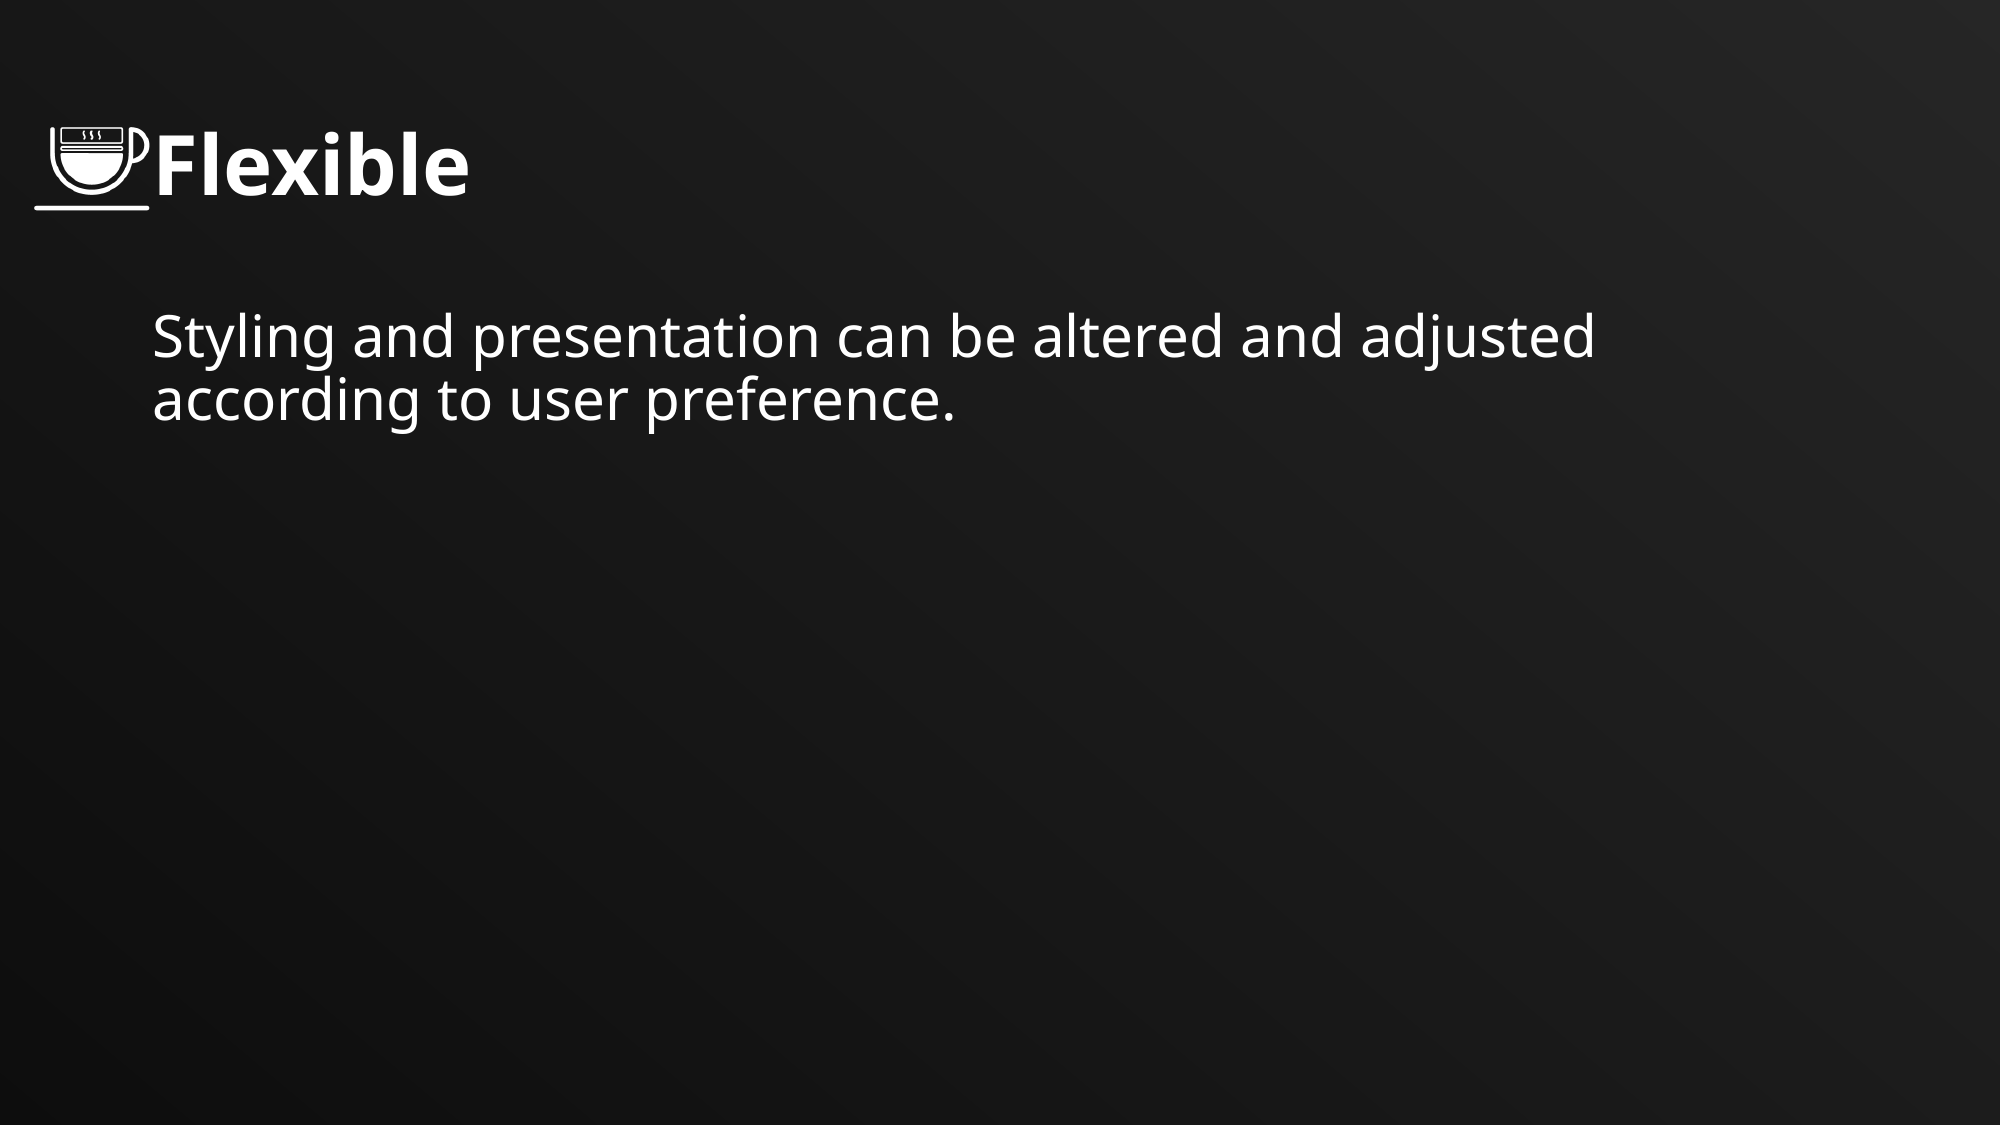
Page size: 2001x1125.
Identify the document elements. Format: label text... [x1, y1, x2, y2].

picture [13, 90, 170, 247]
list Styling and presentation can be altered and adjusted according to user preference. [137, 299, 1863, 1014]
title Flexible [137, 59, 1863, 278]
